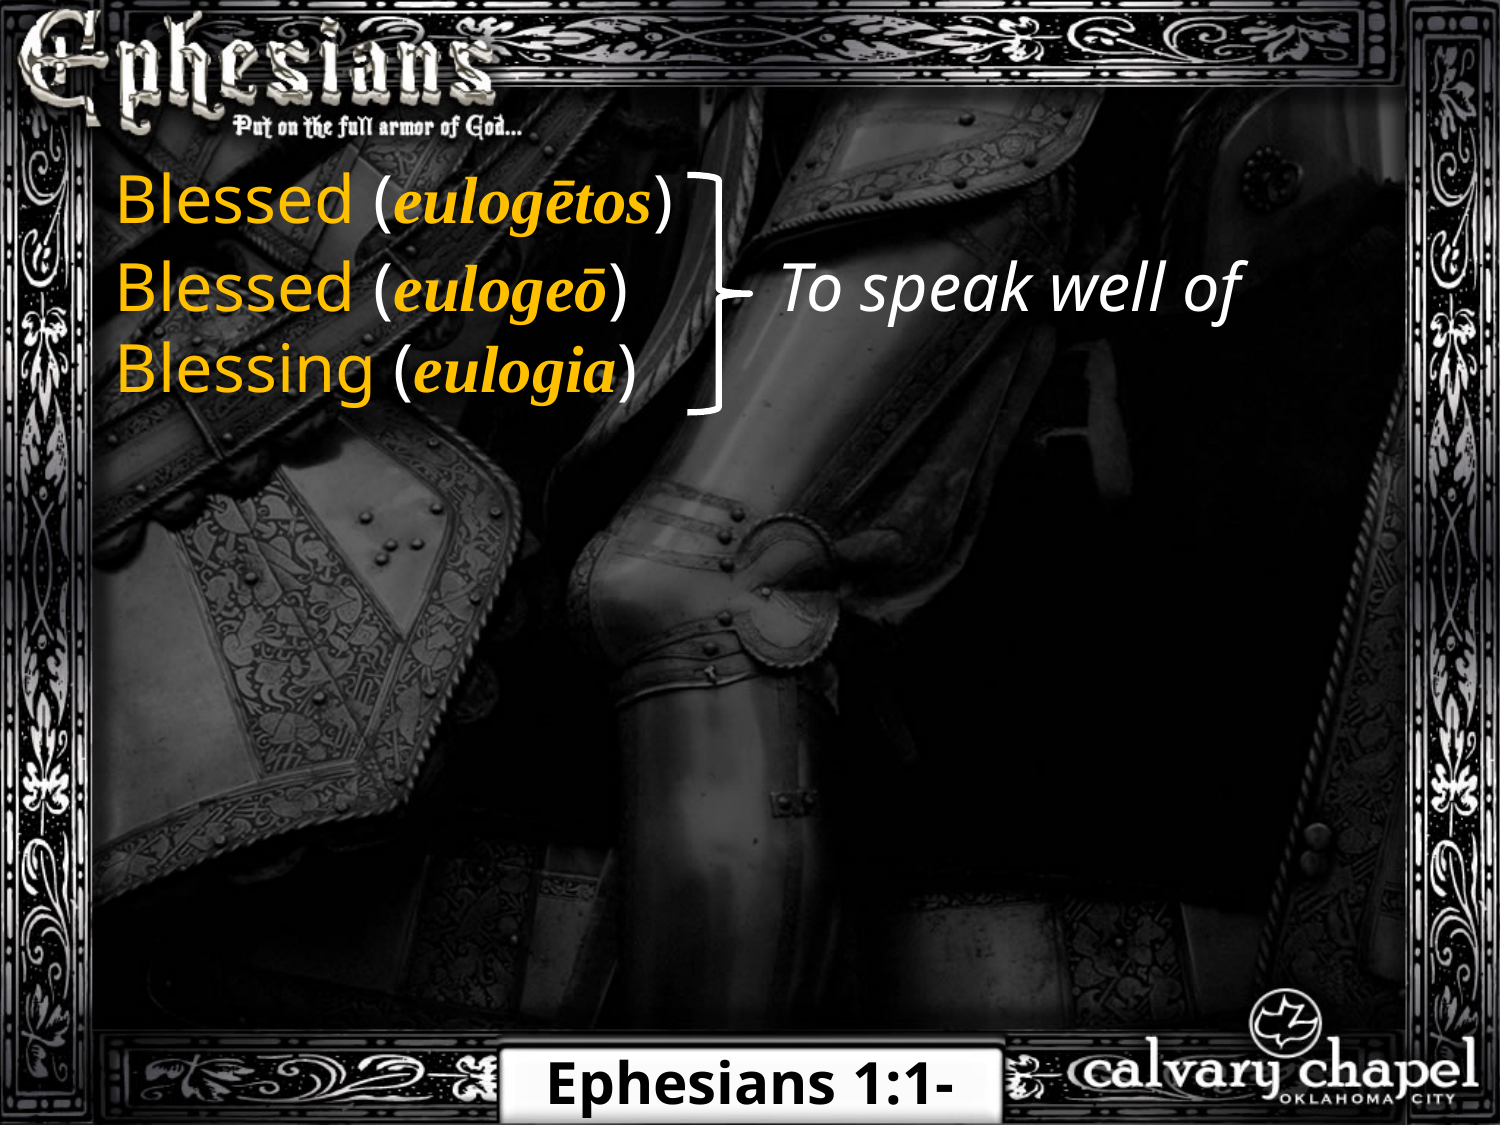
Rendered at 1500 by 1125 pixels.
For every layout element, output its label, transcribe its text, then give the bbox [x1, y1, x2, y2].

text_box Blessed (eulogētos) [99, 149, 700, 245]
text_box Ephesians 1:1-10 [500, 1039, 1000, 1125]
text_box Blessing (eulogia) [99, 318, 687, 414]
picture [0, 0, 1500, 1125]
text_box [687, 174, 751, 414]
text_box Blessing (eulogia) [695, 318, 1413, 414]
text_box To speak well of [762, 237, 1325, 333]
text_box Blessed (eulogeō) [99, 237, 663, 318]
